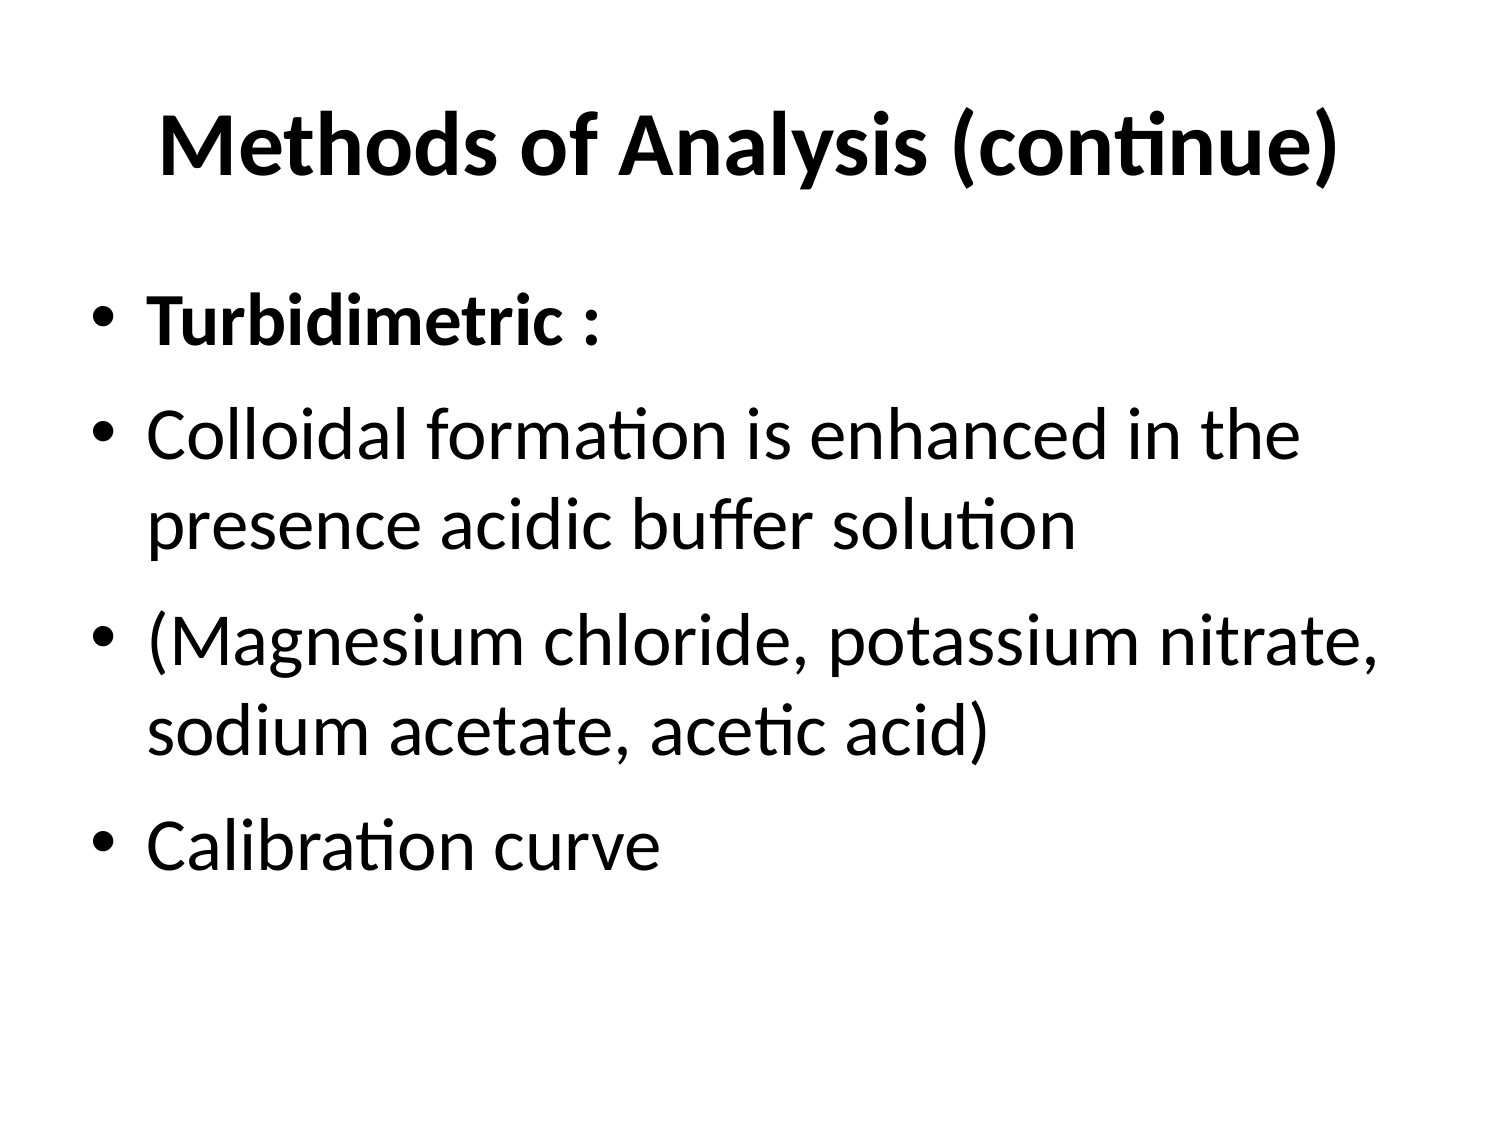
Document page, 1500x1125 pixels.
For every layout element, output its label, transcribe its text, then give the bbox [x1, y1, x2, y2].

title Methods of Analysis (continue) [75, 45, 1425, 233]
list Turbidimetric : Colloidal formation is enhanced in the presence acidic buffer solution (Magnesium chloride, potassium nitrate, sodium acetate, acetic acid) Calibration curve [75, 262, 1425, 1005]
